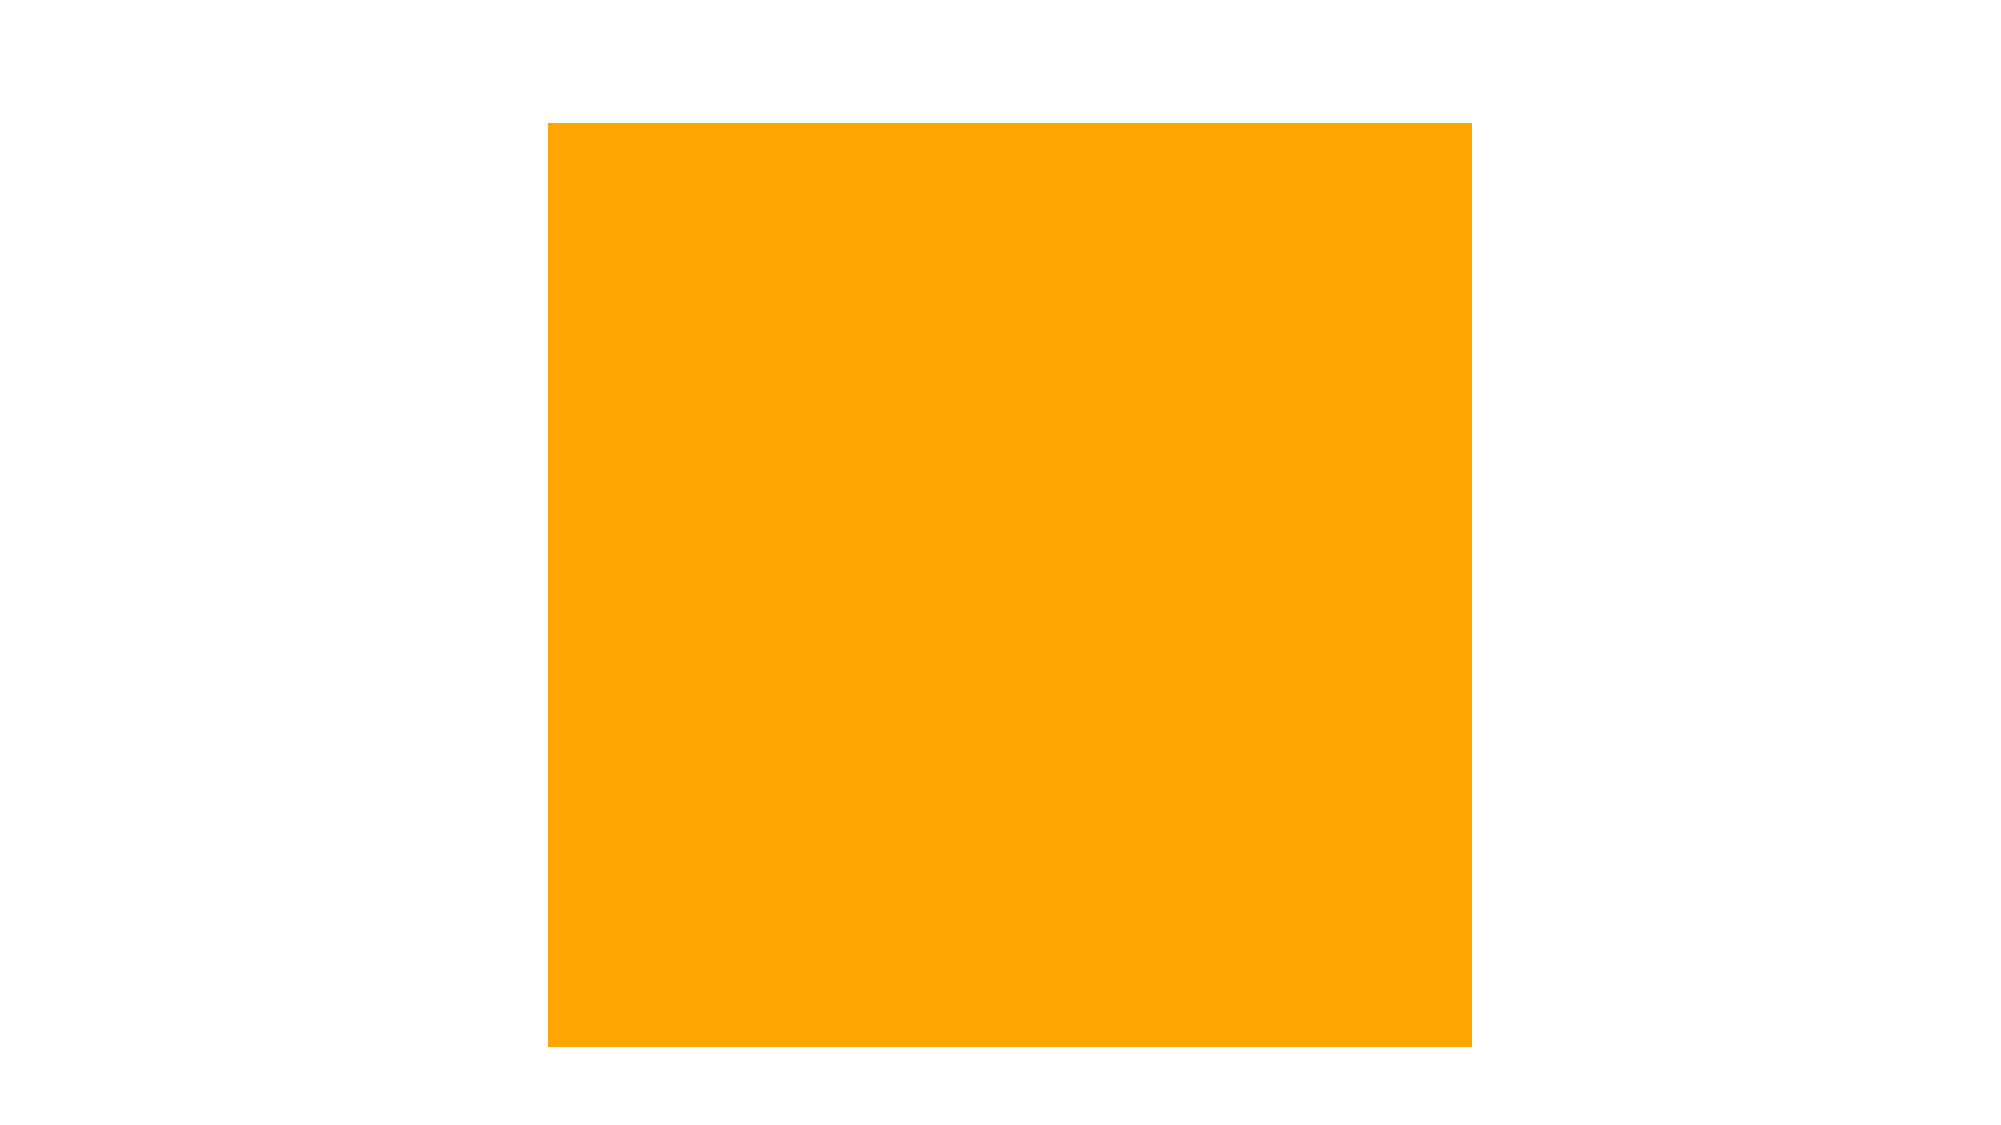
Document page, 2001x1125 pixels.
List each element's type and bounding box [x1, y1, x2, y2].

picture [548, 123, 1472, 1047]
